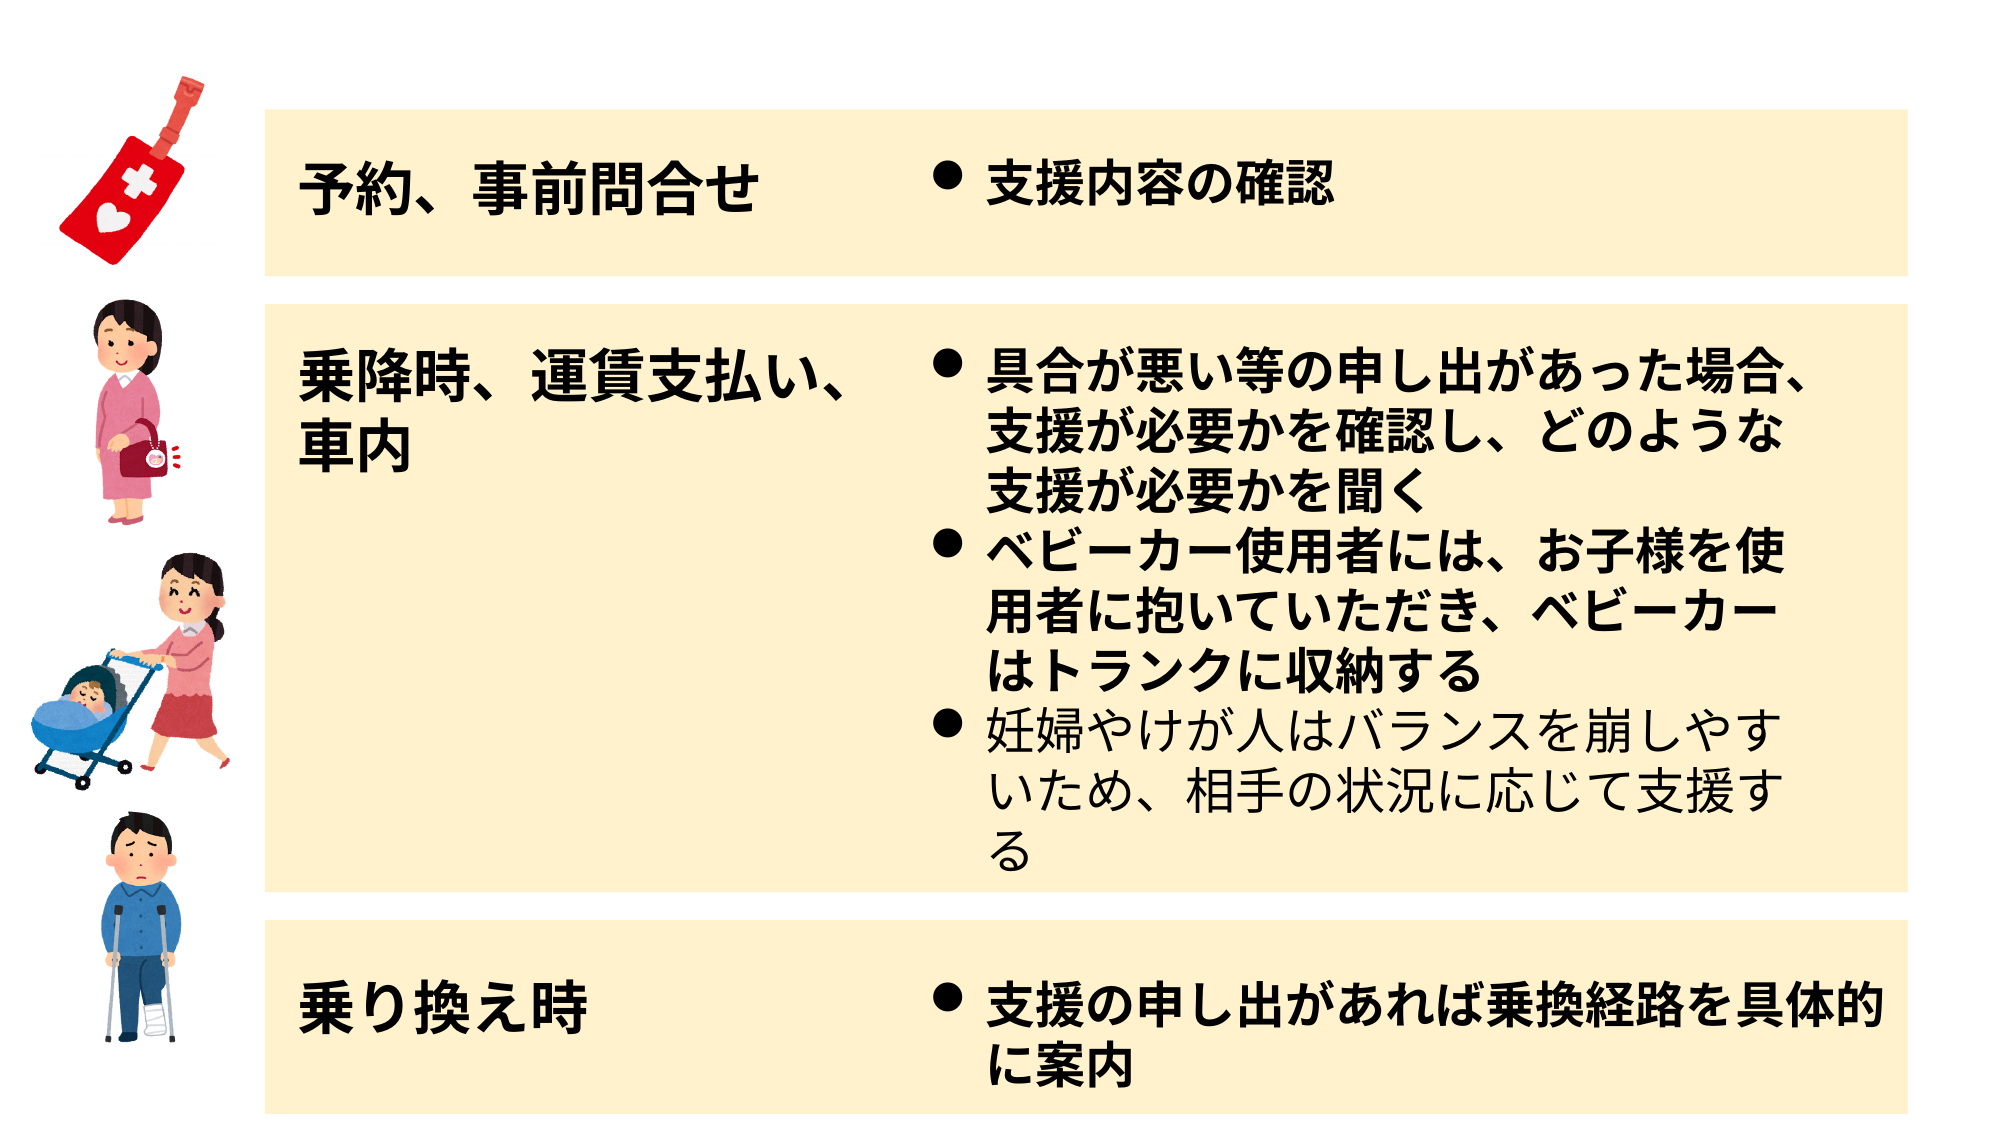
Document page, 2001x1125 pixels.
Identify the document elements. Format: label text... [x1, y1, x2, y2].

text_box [72, 290, 191, 533]
text_box 乗り換え時 [282, 963, 849, 1049]
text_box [89, 807, 191, 1049]
text_box 乗降時、運賃支払い、車内 [282, 331, 849, 487]
text_box 具合が悪い等の申し出があった場合、支援が必要かを確認し、どのような支援が必要かを聞く ベビーカー使用者には、お子様を使用者に抱いていただき、ベビーカーはトランクに収納する 妊婦やけが人はバランスを崩しやすいため、相手の状況に応じて支援する [914, 331, 1842, 887]
text_box [264, 303, 1909, 893]
text_box 支援内容の確認 [914, 144, 1885, 219]
text_box 支援の申し出があれば乗換経路を具体的に案内 [914, 966, 1908, 1102]
text_box [264, 919, 1909, 1115]
text_box [264, 108, 1909, 277]
text_box 予約、事前問合せ [282, 144, 849, 229]
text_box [19, 549, 240, 797]
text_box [39, 68, 220, 273]
